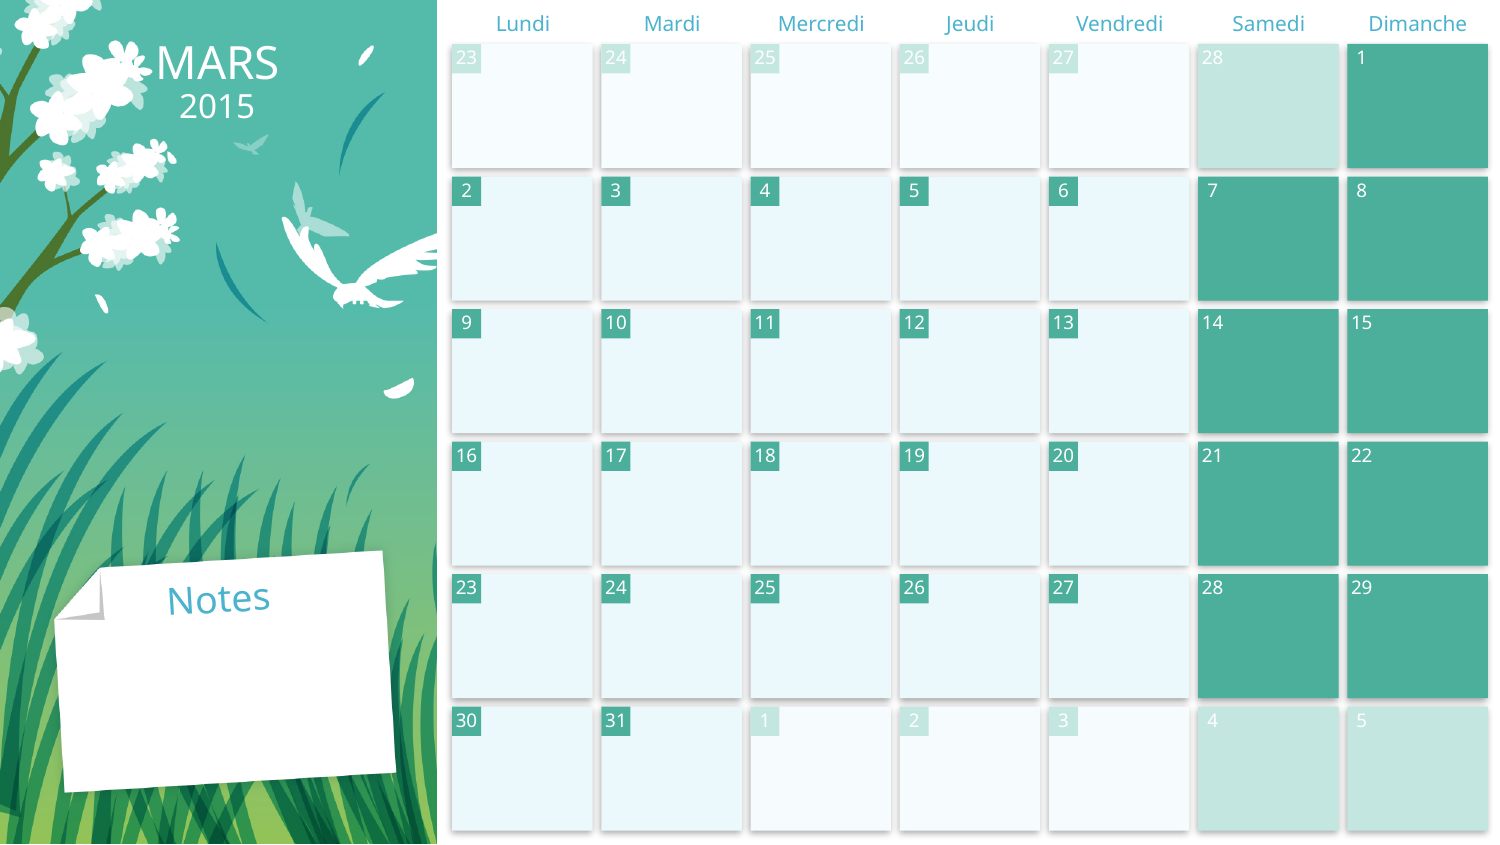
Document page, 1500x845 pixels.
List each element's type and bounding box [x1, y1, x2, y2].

picture [0, 0, 437, 844]
